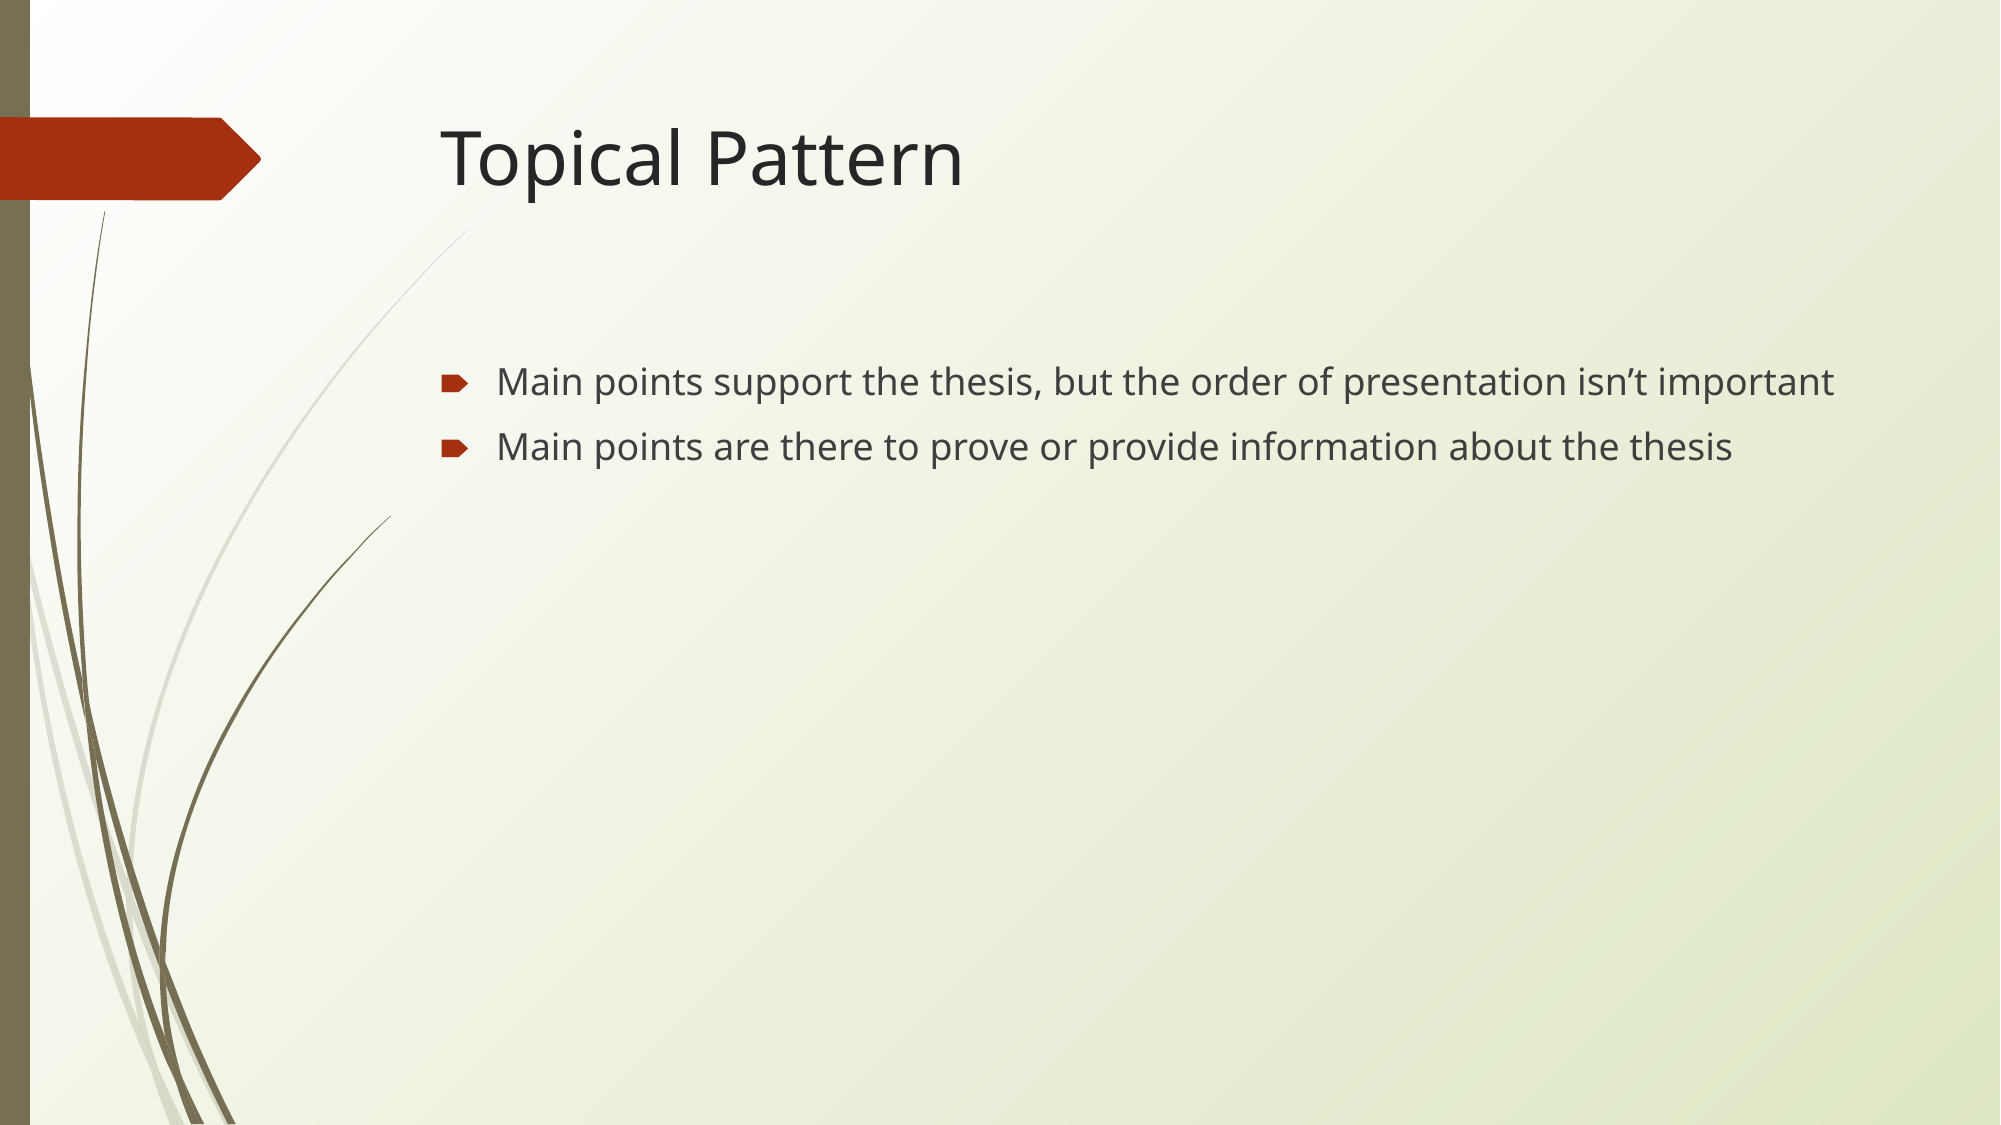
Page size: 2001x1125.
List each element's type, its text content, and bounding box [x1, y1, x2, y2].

title Topical Pattern [425, 102, 1888, 313]
list Main points support the thesis, but the order of presentation isn’t important Main points are there to prove or provide information about the thesis [424, 350, 1888, 970]
